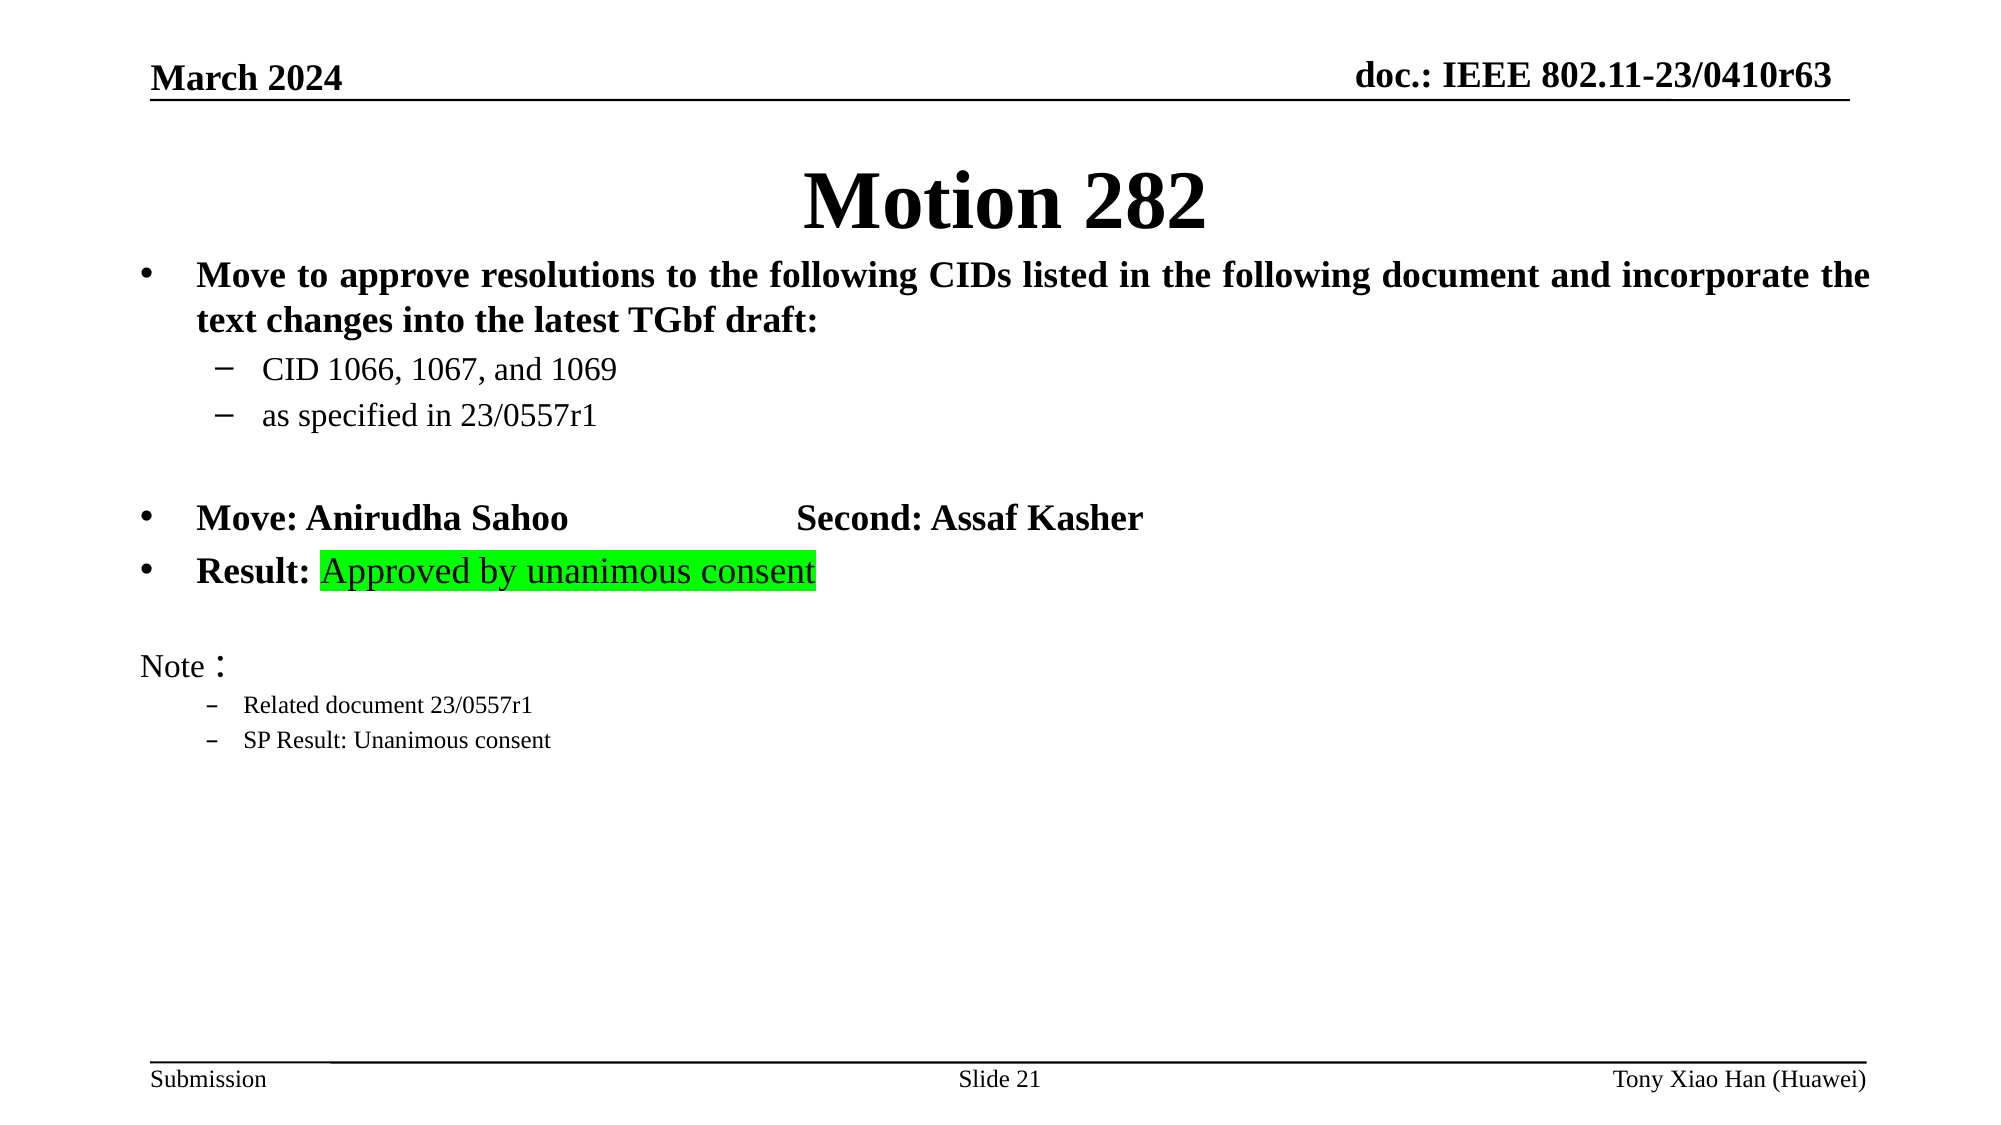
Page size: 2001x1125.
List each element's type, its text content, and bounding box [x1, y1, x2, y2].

text_box Move to approve resolutions to the following CIDs listed in the following document and incorporate the text changes into the latest TGbf draft: CID 1066, 1067, and 1069 as specified in 23/0557r1 Move: Anirudha Sahoo Second: Assaf Kasher Result: Approved by unanimous consent Note： Related document 23/0557r1 SP Result: Unanimous consent [125, 212, 1888, 900]
text_box Motion 282 [368, 137, 1644, 212]
